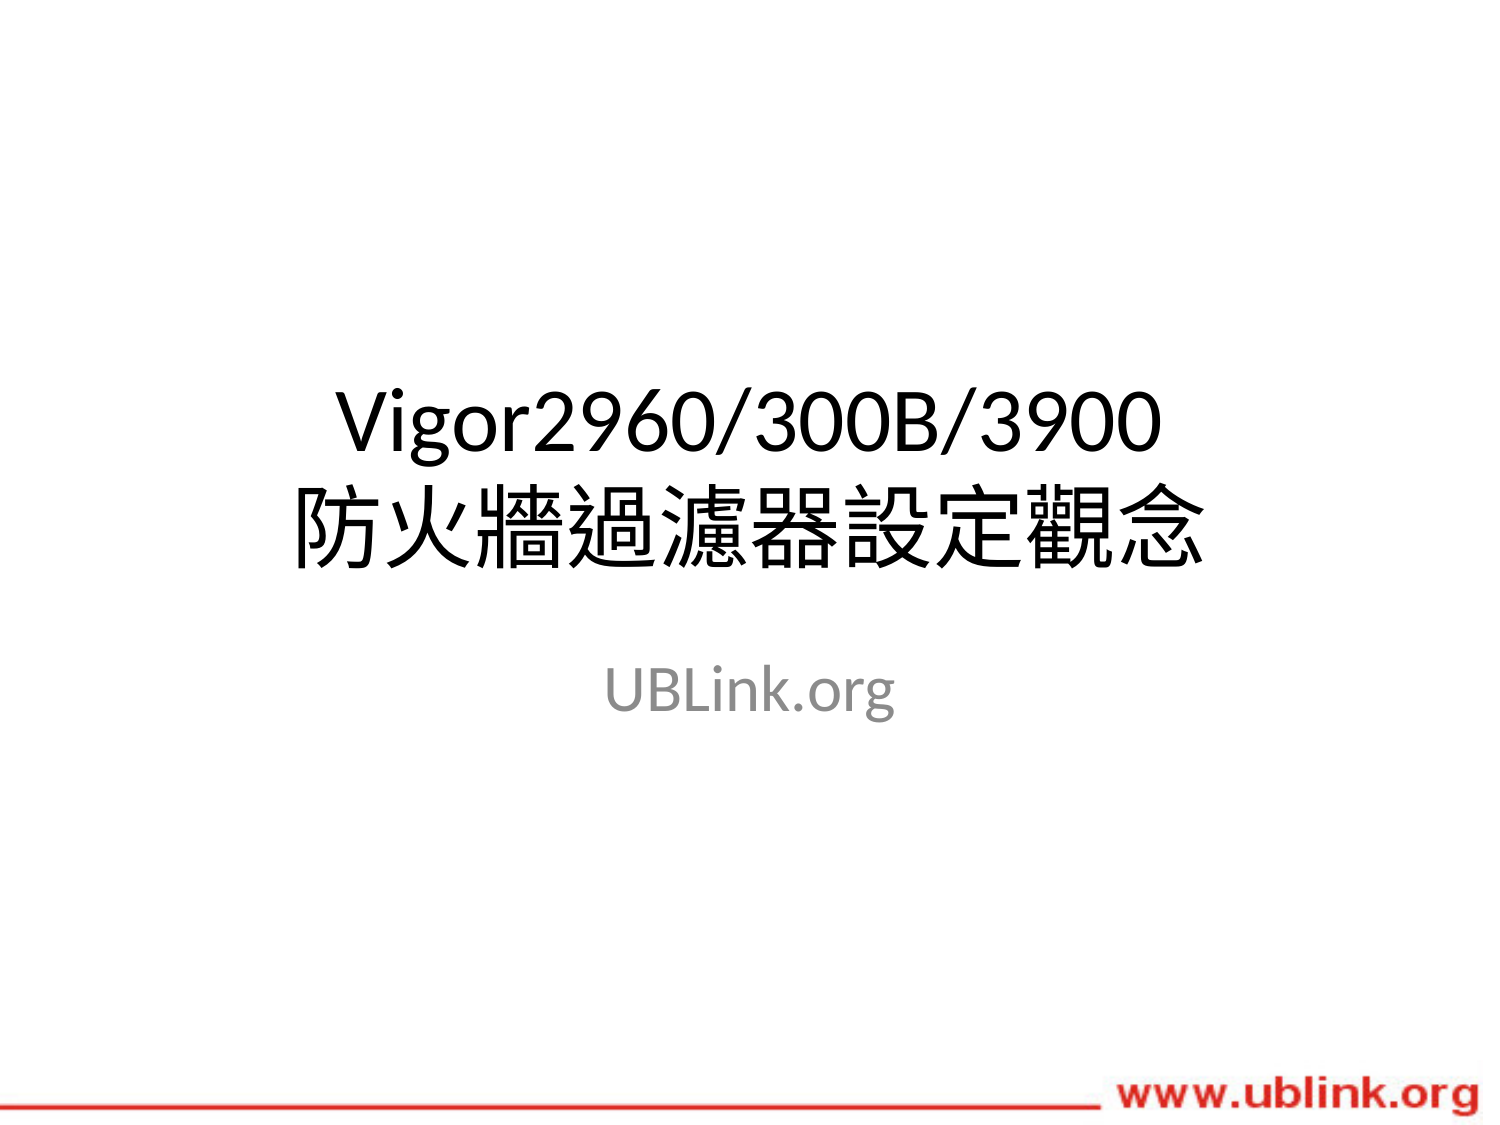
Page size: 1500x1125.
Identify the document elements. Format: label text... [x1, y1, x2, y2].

subtitle UBLink.org [225, 637, 1275, 925]
title Vigor2960/300B/3900 防火牆過濾器設定觀念 [112, 349, 1388, 591]
picture [0, 1060, 1483, 1125]
